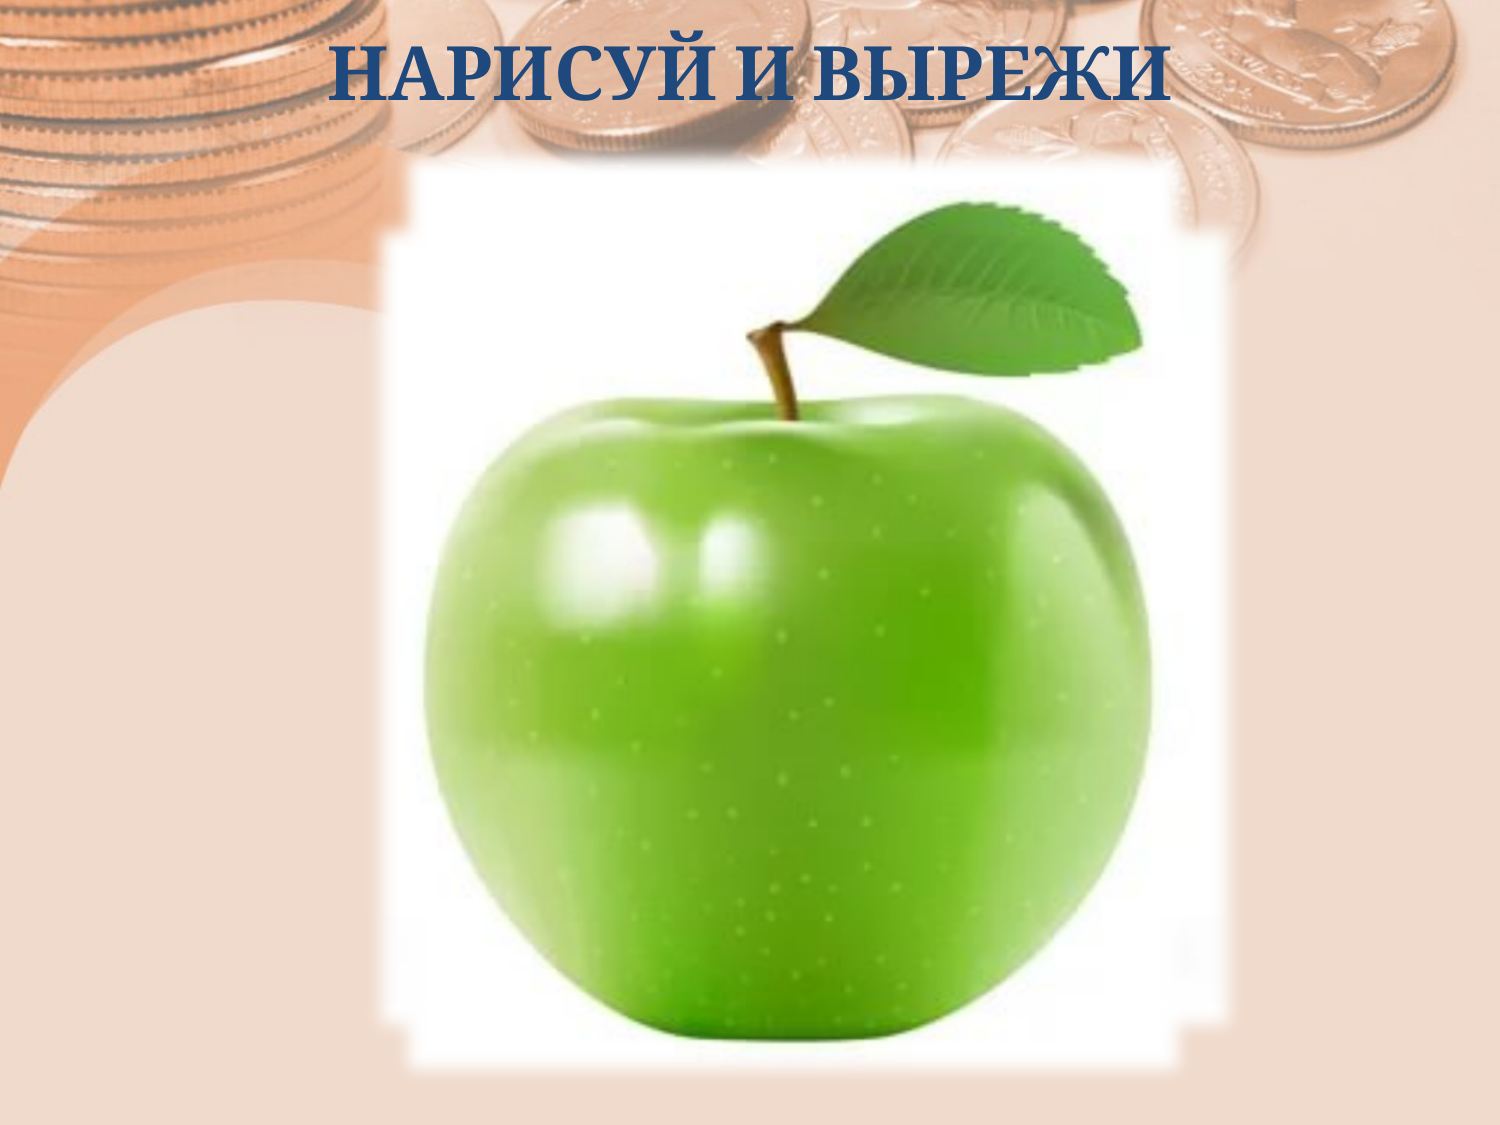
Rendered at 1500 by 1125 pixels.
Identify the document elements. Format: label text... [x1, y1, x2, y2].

picture [363, 140, 1247, 1087]
title НАРИСУЙ И ВЫРЕЖИ [75, 0, 1425, 141]
